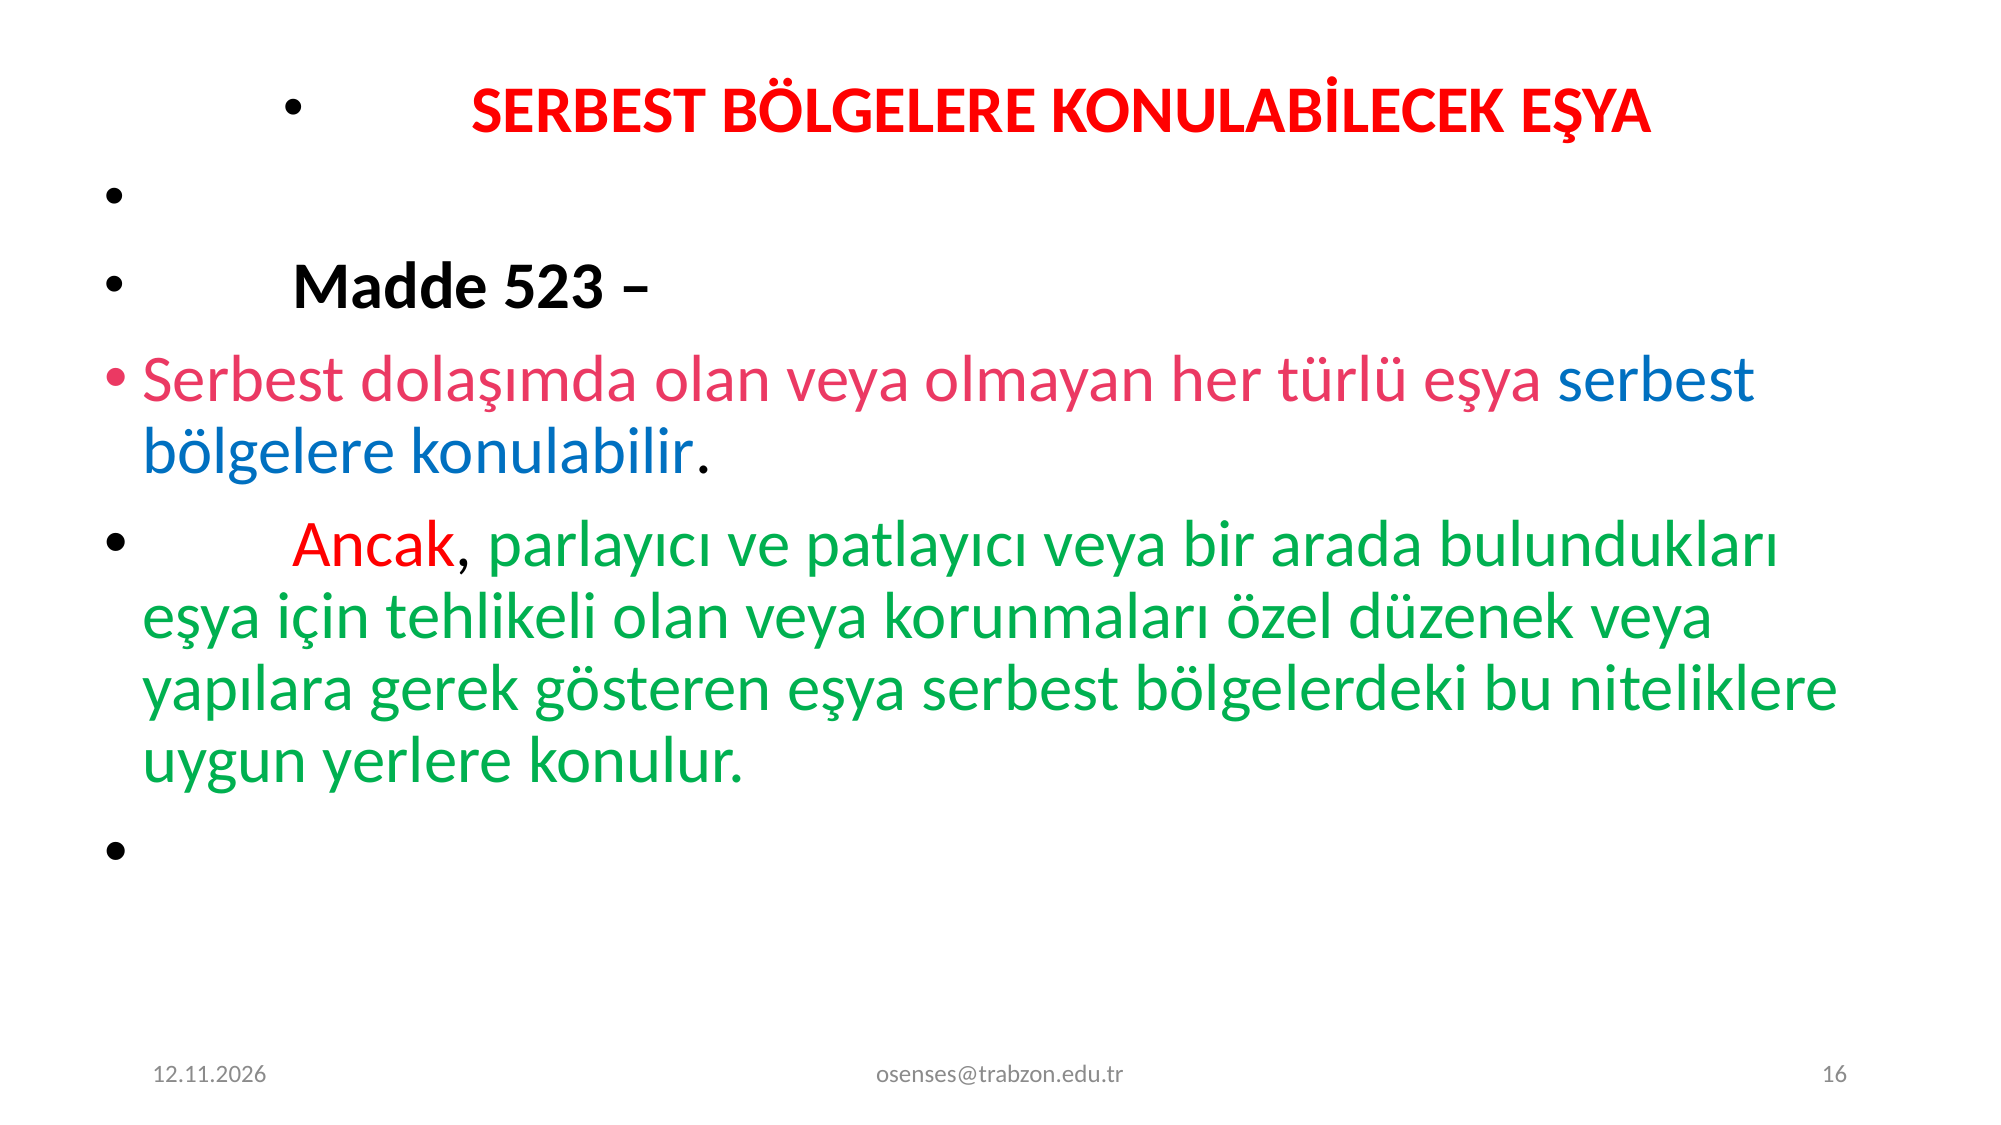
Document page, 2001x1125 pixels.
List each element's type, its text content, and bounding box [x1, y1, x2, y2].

list SERBEST BÖLGELERE KONULABİLECEK EŞYA Madde 523 – Serbest dolaşımda olan veya olmayan her türlü eşya serbest bölgelere konulabilir. Ancak, parlayıcı ve patlayıcı veya bir arada bulundukları eşya için tehlikeli olan veya korunmaları özel düzenek veya yapılara gerek gösteren eşya serbest bölgelerdeki bu niteliklere uygun yerlere konulur. [89, 67, 1863, 1014]
footer osenses@trabzon.edu.tr [662, 1042, 1338, 1103]
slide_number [137, 1042, 588, 1103]
slide_number 16 [1412, 1042, 1863, 1103]
